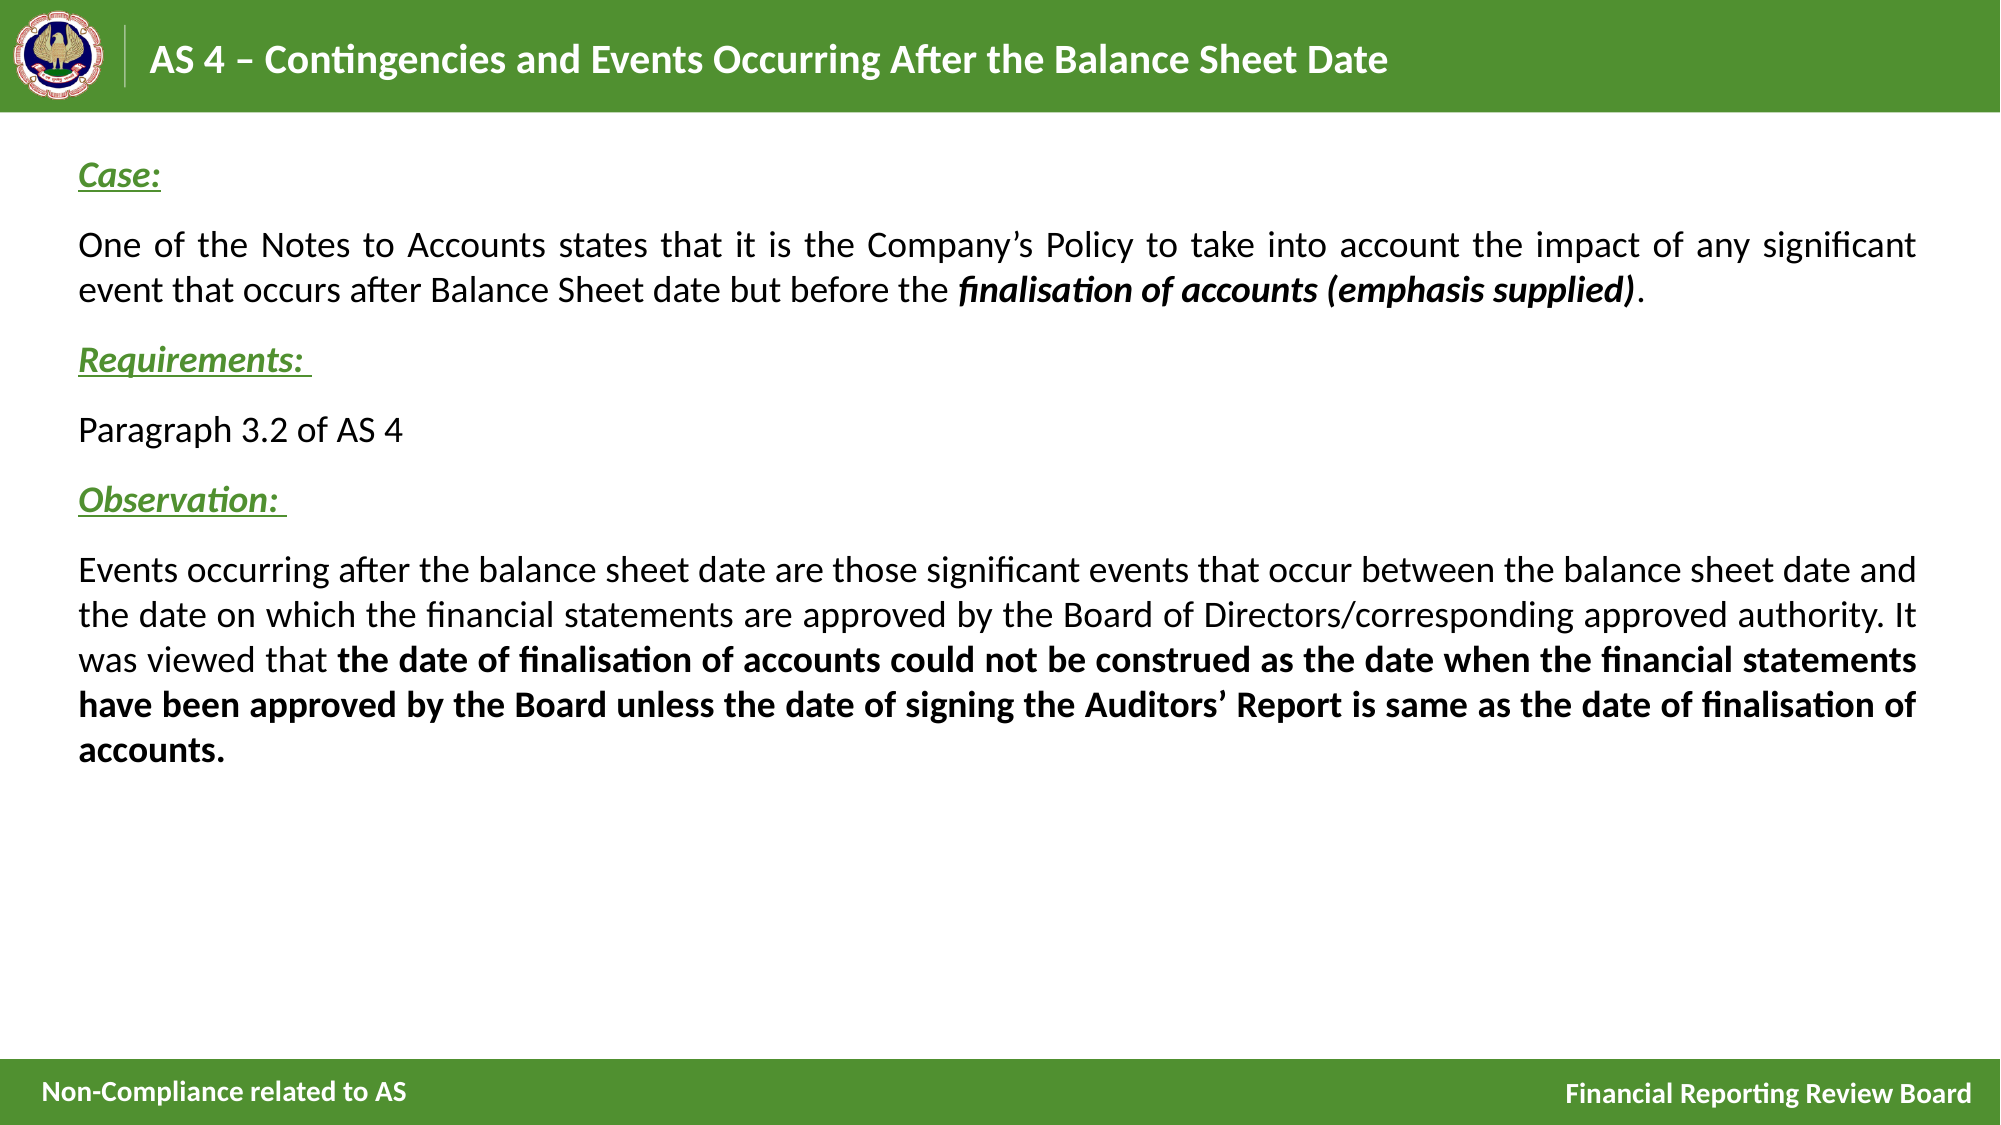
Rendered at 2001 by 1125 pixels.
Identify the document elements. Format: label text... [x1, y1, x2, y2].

list Case: One of the Notes to Accounts states that it is the Company’s Policy to take into account the impact of any significant event that occurs after Balance Sheet date but before the finalisation of accounts (emphasis supplied). Requirements: Paragraph 3.2 of AS 4 Observation: Events occurring after the balance sheet date are those significant events that occur between the balance sheet date and the date on which the financial statements are approved by the Board of Directors/corresponding approved authority. It was viewed that the date of finalisation of accounts could not be construed as the date when the financial statements have been approved by the Board unless the date of signing the Auditors’ Report is same as the date of finalisation of accounts. [63, 149, 1934, 1012]
picture [12, 9, 104, 100]
title AS 4 – Contingencies and Events Occurring After the Balance Sheet Date [138, 12, 1610, 100]
text_box Non-Compliance related to AS [26, 1065, 942, 1125]
